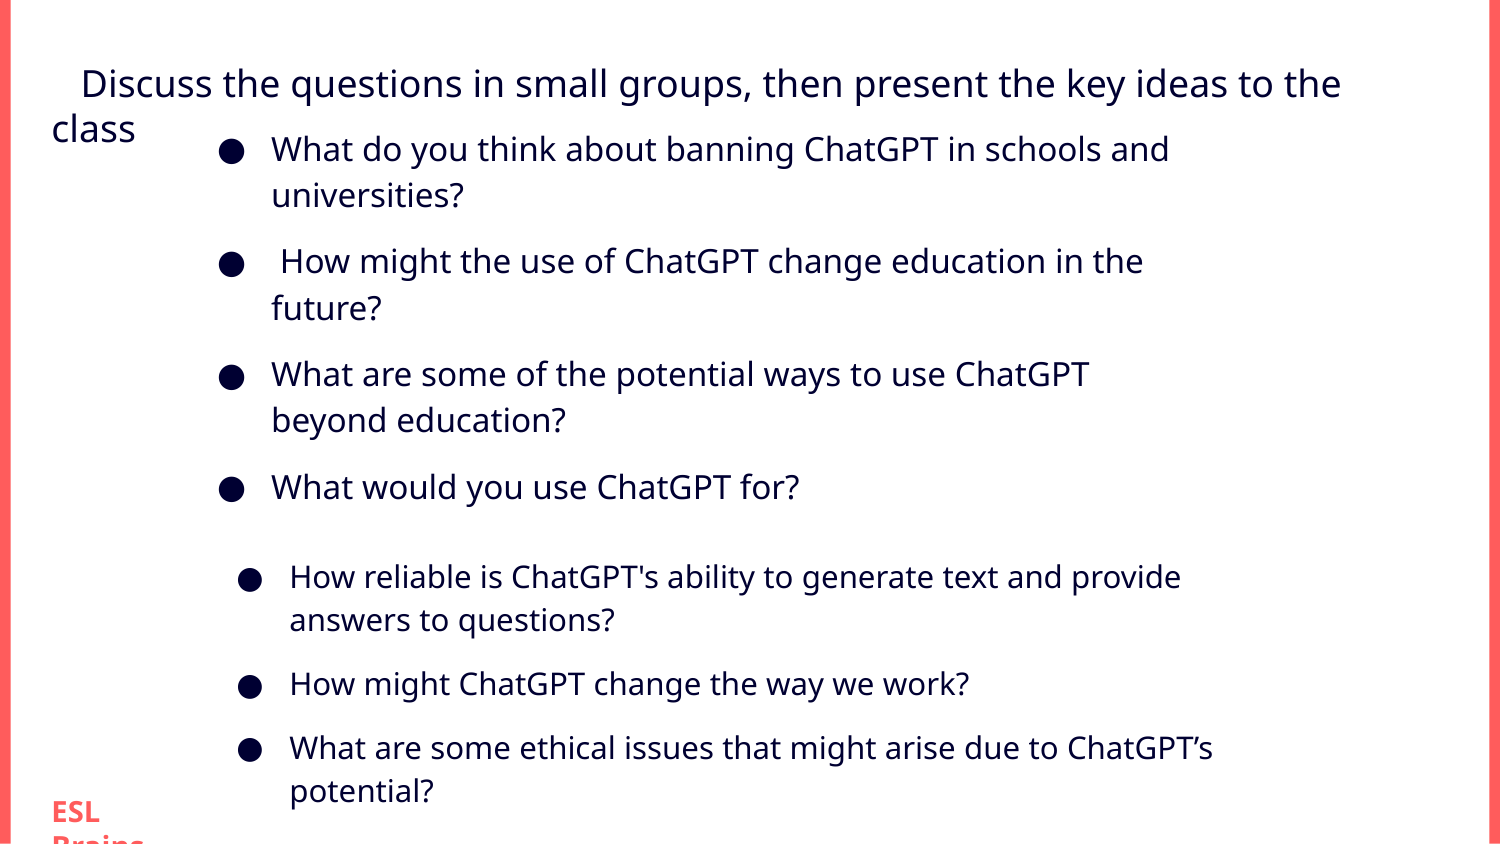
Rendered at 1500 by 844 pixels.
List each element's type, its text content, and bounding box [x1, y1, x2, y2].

text_box Discuss the questions in small groups, then present the key ideas to the class [36, 45, 1364, 116]
text_box How reliable is ChatGPT's ability to generate text and provide answers to questions? How might ChatGPT change the way we work? What are some ethical issues that might arise due to ChatGPT’s potential? [199, 536, 1280, 824]
text_box What do you think about banning ChatGPT in schools and universities? How might the use of ChatGPT change education in the future? What are some of the potential ways to use ChatGPT beyond education? What would you use ChatGPT for? [181, 116, 1217, 696]
